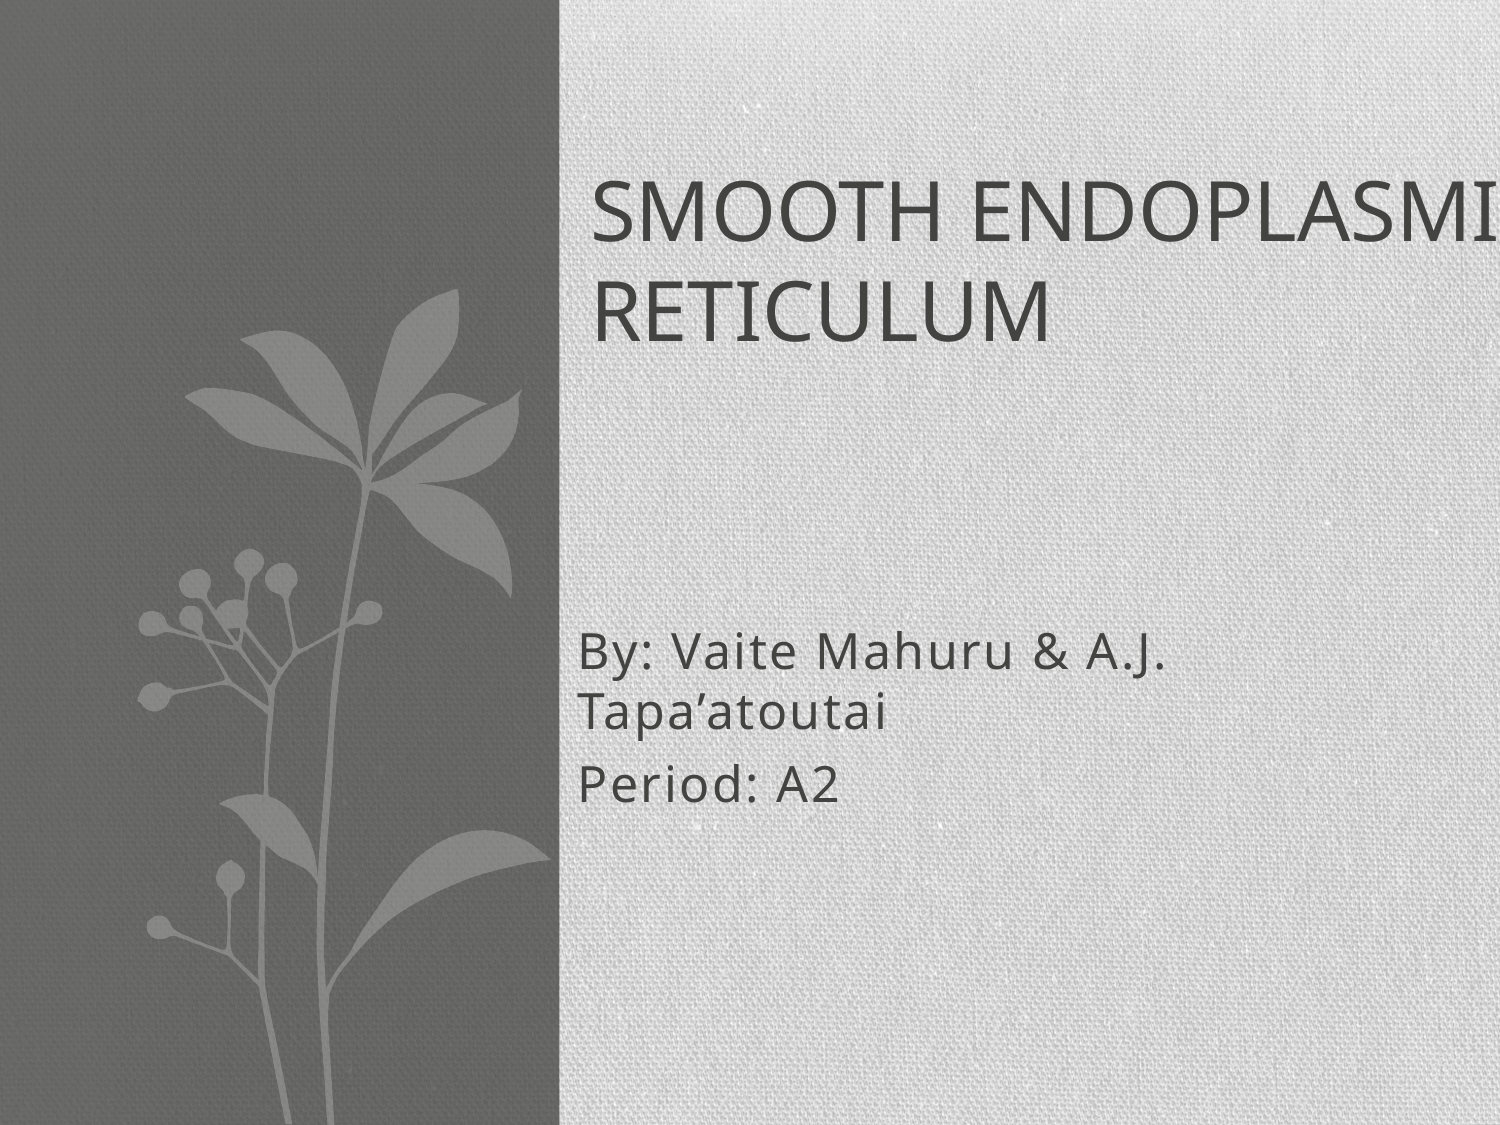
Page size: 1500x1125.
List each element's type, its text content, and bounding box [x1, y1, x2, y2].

subtitle By: Vaite Mahuru & A.J. Tapa’atoutai Period: A2 [562, 612, 1479, 865]
title Smooth endoplasmic reticulum [575, 125, 1500, 366]
